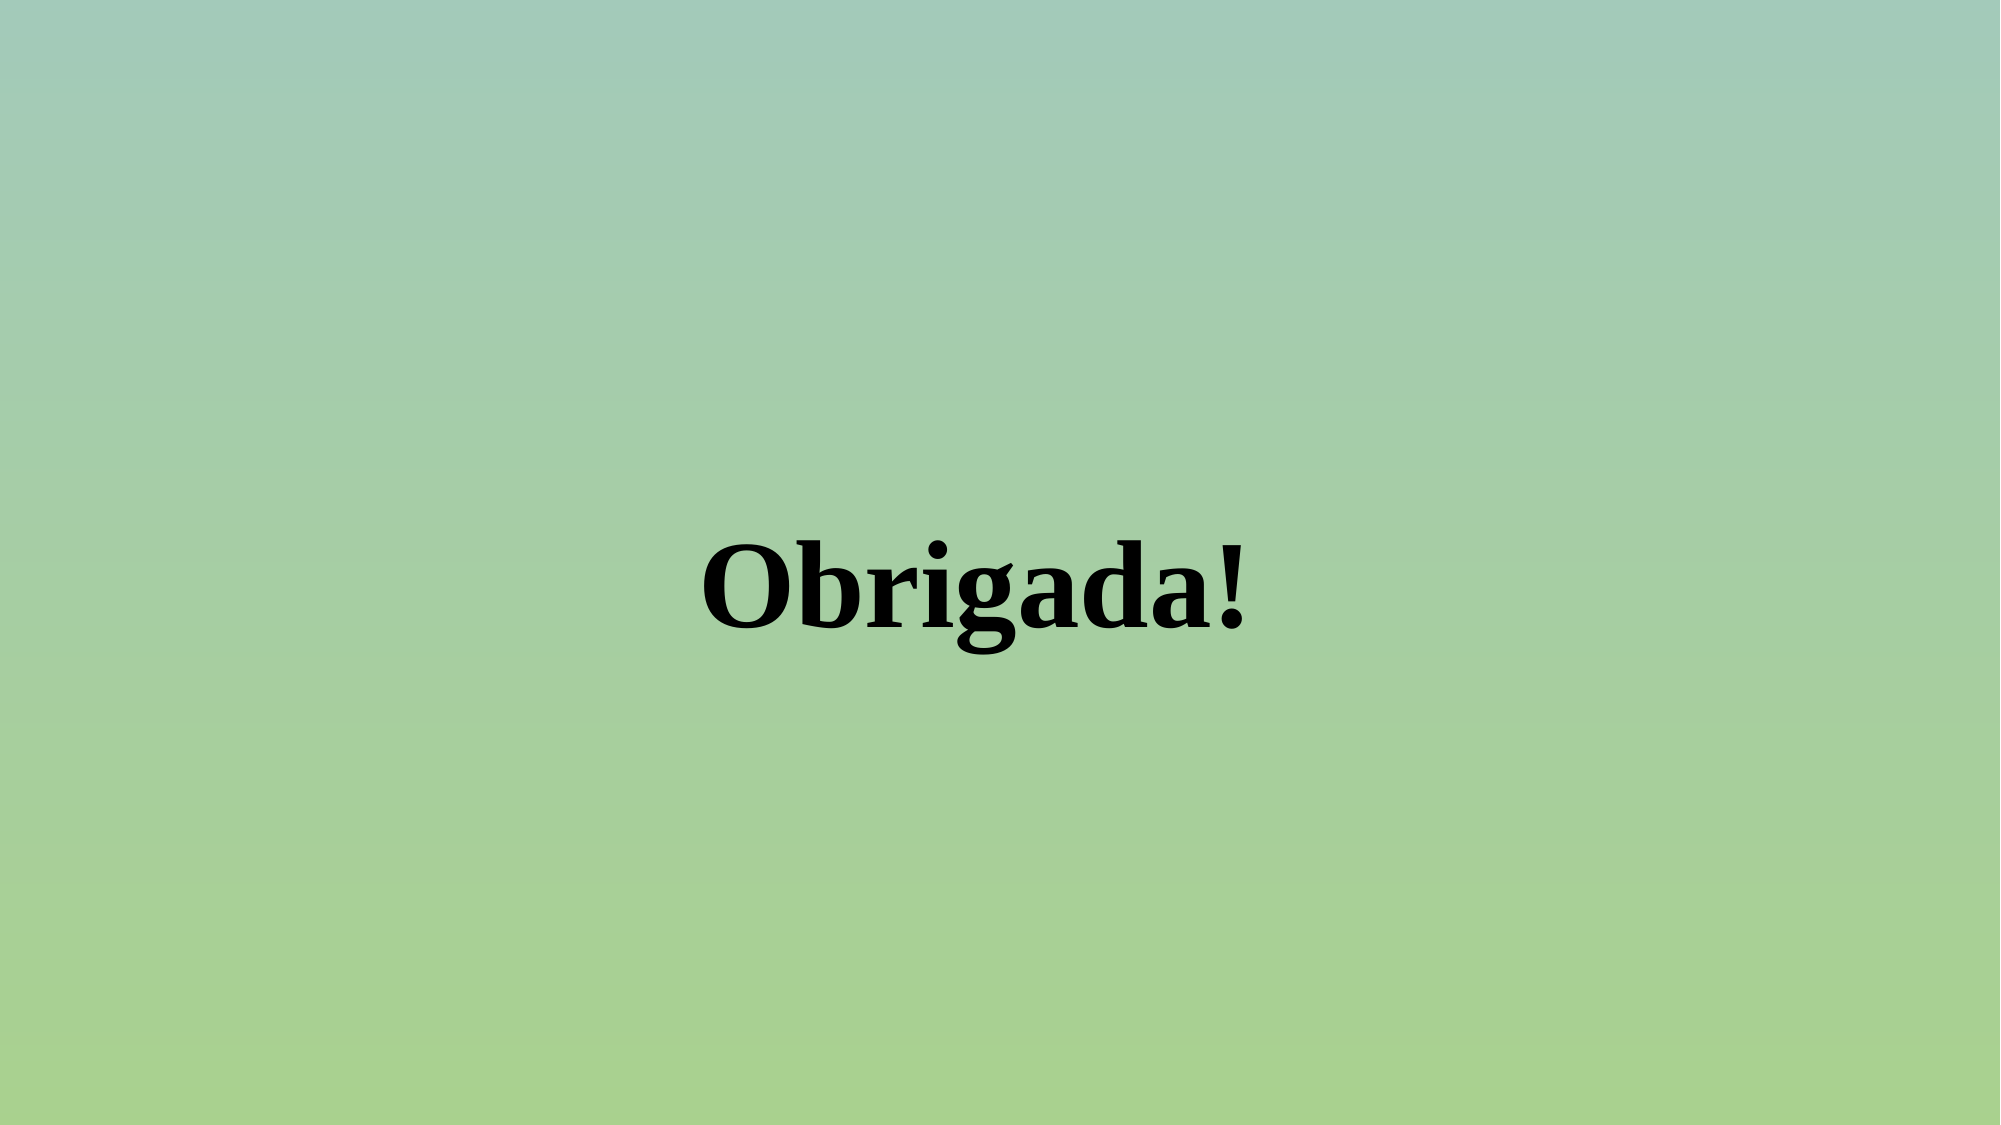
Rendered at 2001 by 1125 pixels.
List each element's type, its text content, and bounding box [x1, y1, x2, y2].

title Obrigada! [241, 270, 1742, 663]
